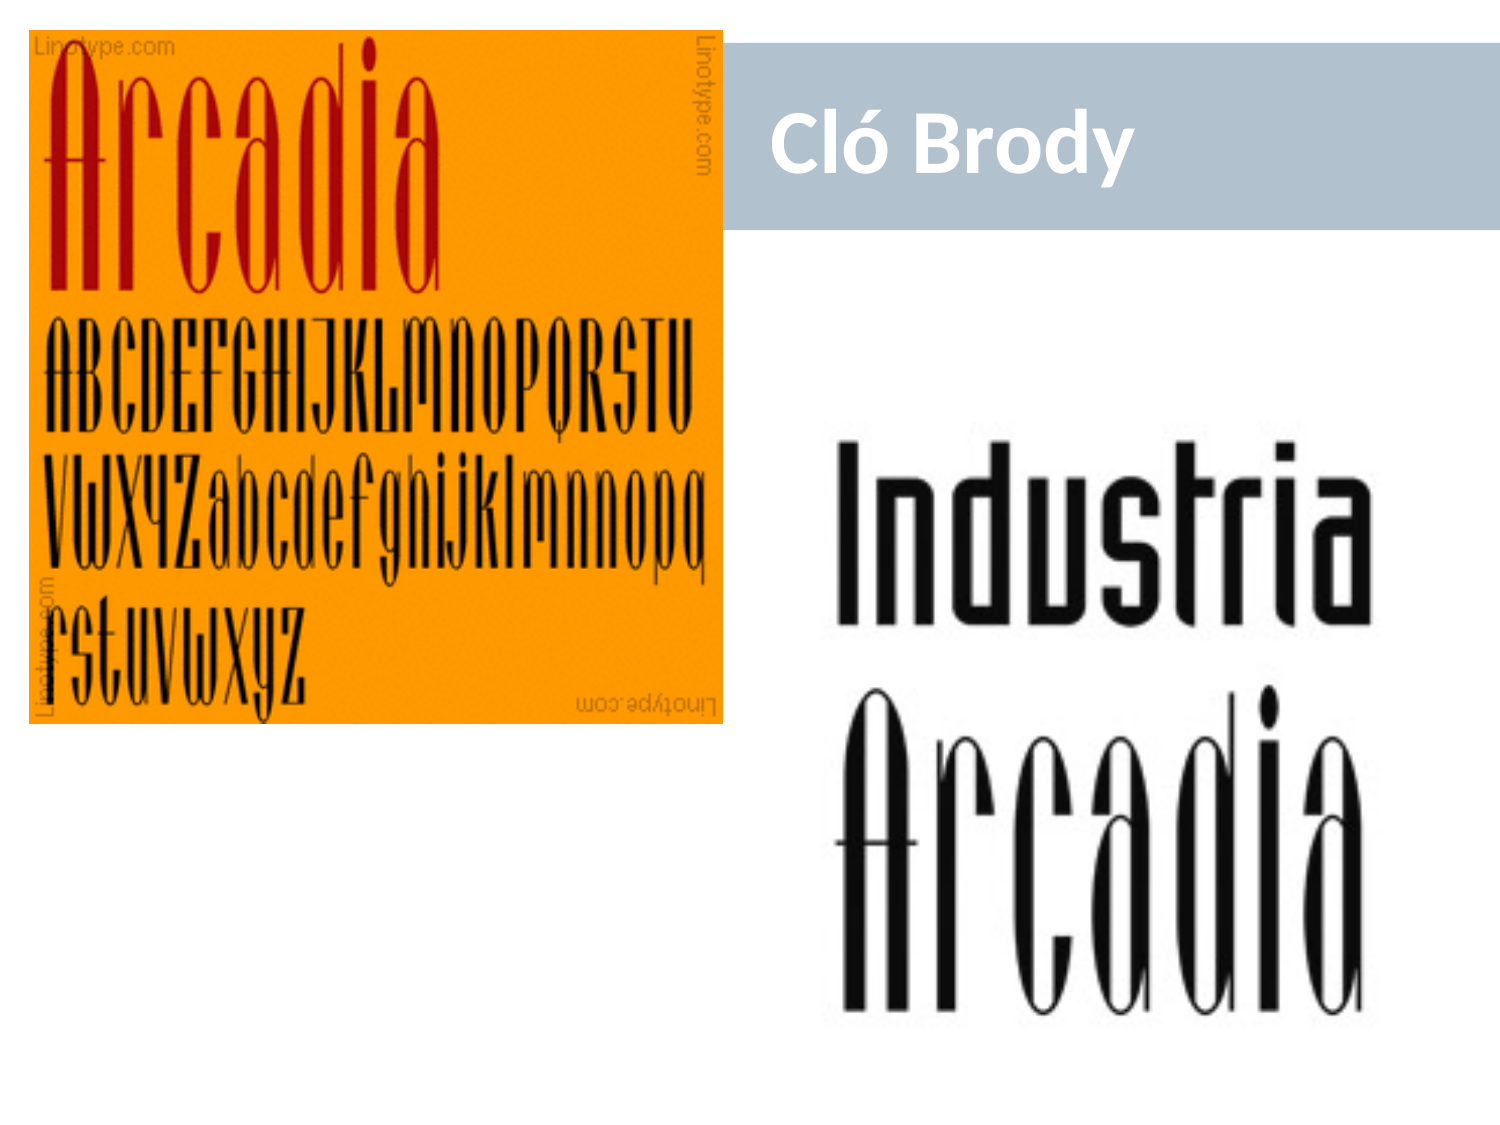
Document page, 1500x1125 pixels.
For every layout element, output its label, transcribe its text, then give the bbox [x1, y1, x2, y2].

picture [726, 326, 1483, 1122]
title Cló Brody [727, 42, 1500, 231]
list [29, 30, 723, 725]
